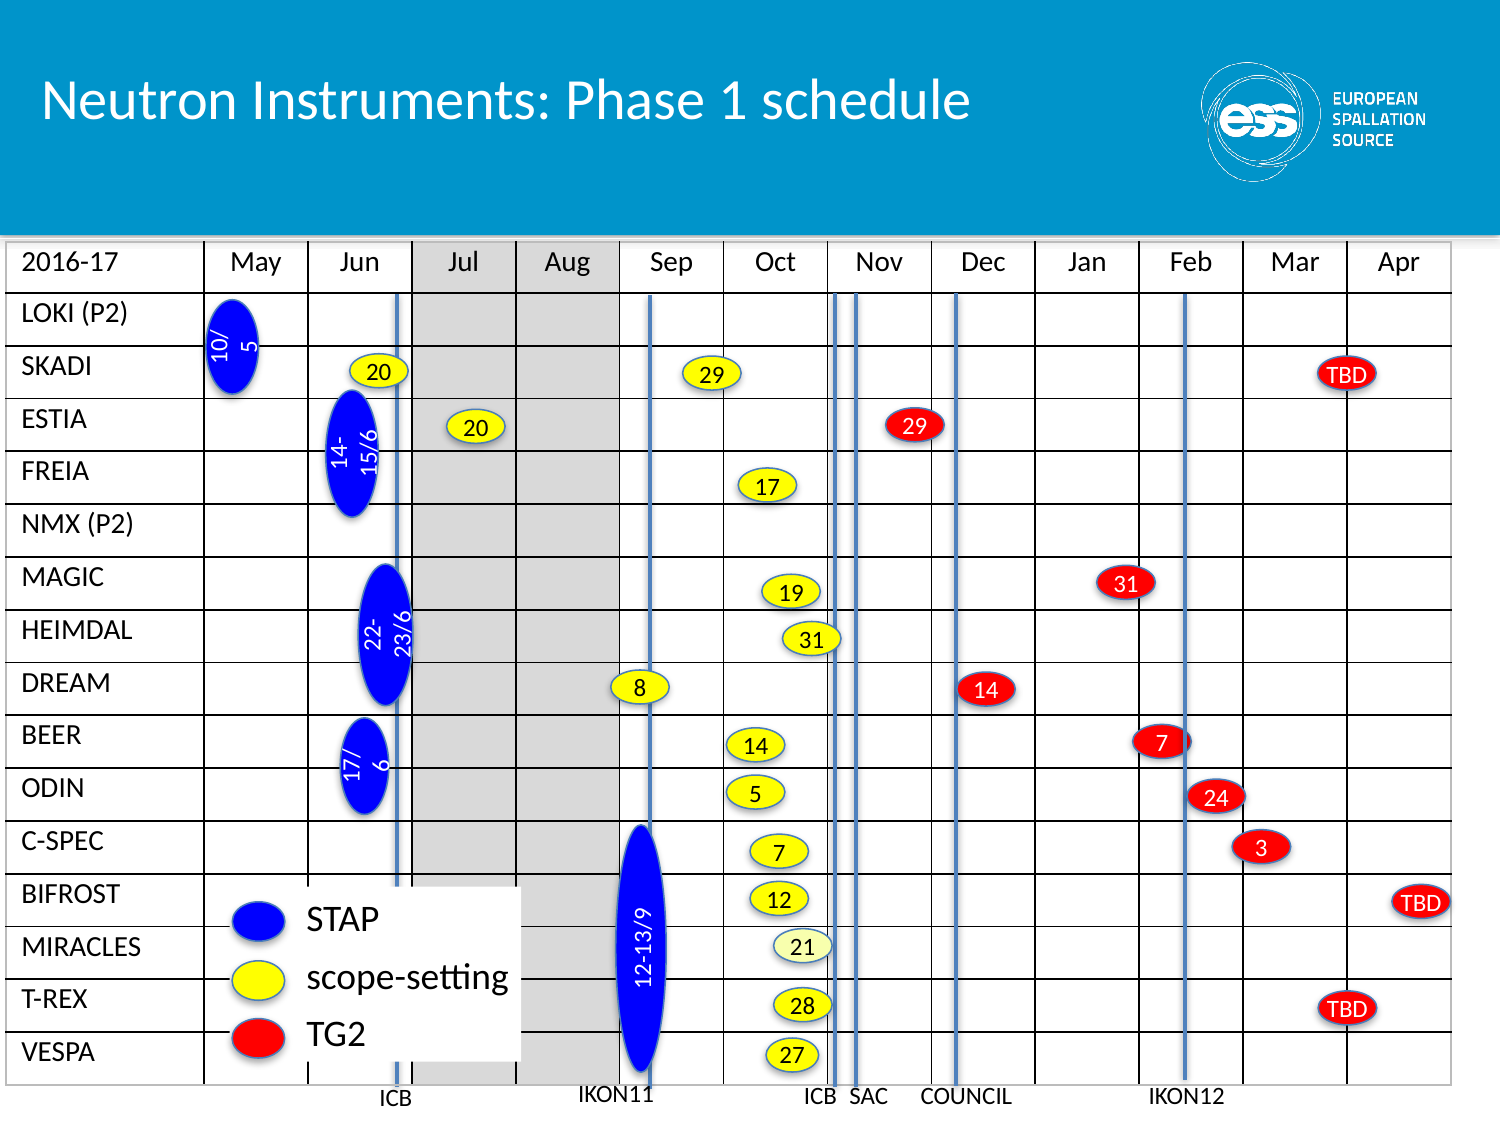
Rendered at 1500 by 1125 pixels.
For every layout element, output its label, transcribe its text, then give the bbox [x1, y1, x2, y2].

picture [1366, 134, 1374, 145]
table_cell [1140, 822, 1178, 873]
table_cell [1348, 399, 1450, 450]
table_cell [1244, 347, 1346, 398]
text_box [231, 901, 286, 1059]
table_cell [1244, 294, 1346, 345]
table_cell [1244, 399, 1346, 450]
table_cell [1348, 505, 1450, 556]
table_cell [1140, 663, 1178, 714]
text_box 31 [1095, 564, 1157, 601]
table_cell T-REX [7, 980, 200, 1031]
table_header Oct [724, 243, 827, 291]
table_cell [1192, 558, 1242, 609]
table_cell [1140, 1033, 1178, 1072]
table_cell [1036, 663, 1138, 714]
table_cell [1036, 1033, 1138, 1084]
table_cell [1348, 611, 1450, 662]
table_header Jul [413, 243, 515, 291]
table_header May [205, 243, 307, 292]
text_box IKON12 [1133, 1072, 1241, 1118]
table_cell [1348, 980, 1450, 1031]
table_cell BIFROST [7, 875, 200, 926]
table_cell [1348, 769, 1450, 820]
table_cell [1244, 558, 1346, 609]
table_cell [1192, 399, 1242, 450]
table_cell [1348, 452, 1450, 503]
title Neutron Instruments: Phase 1 schedule [41, 19, 1188, 173]
table_cell [1036, 716, 1138, 767]
table_cell [1244, 1033, 1346, 1084]
table_header Nov [828, 243, 931, 291]
picture [1355, 93, 1361, 104]
table_cell [1192, 980, 1242, 1031]
table_cell [1244, 505, 1346, 556]
table_cell LOKI (P2) [7, 294, 202, 345]
text_box TBD [1317, 990, 1378, 1026]
table_cell [1348, 558, 1450, 609]
table_cell [1140, 347, 1178, 398]
table_cell [1348, 822, 1450, 873]
table_cell [1140, 452, 1178, 503]
table_cell [1140, 399, 1178, 450]
picture [1354, 135, 1362, 146]
table_cell [1244, 980, 1346, 1031]
table_cell [1348, 875, 1450, 926]
text_box TBD [1391, 883, 1452, 920]
table_cell [1140, 294, 1181, 345]
table_cell [1244, 822, 1346, 873]
table_cell [1228, 814, 1242, 820]
table_cell [1036, 927, 1138, 978]
table_cell SKADI [7, 347, 200, 398]
picture [1220, 104, 1299, 136]
table_cell [1036, 294, 1138, 345]
table_cell [1192, 452, 1242, 503]
table_cell [1244, 927, 1346, 978]
text_box 7 [1131, 723, 1178, 760]
table_cell [1036, 769, 1138, 820]
table_cell [1140, 716, 1178, 727]
table_cell [1036, 347, 1138, 398]
table_cell [1244, 452, 1346, 503]
picture [1377, 93, 1385, 104]
table_cell [1192, 875, 1242, 926]
table_cell [1140, 769, 1178, 820]
text_box TBD [1316, 355, 1377, 391]
table_cell [1348, 294, 1450, 345]
table_cell FREIA [7, 452, 200, 503]
table_cell [1244, 663, 1346, 714]
table_cell [1036, 611, 1138, 662]
table_cell MAGIC [7, 558, 200, 609]
table_cell DREAM [7, 663, 200, 714]
table_cell [1192, 769, 1242, 784]
table_cell [1192, 611, 1242, 662]
table_cell BEER [7, 716, 200, 767]
table_cell [1140, 927, 1178, 978]
table_cell [1192, 822, 1242, 873]
picture [1368, 94, 1374, 104]
table_cell [1244, 769, 1346, 820]
table_cell [1140, 761, 1178, 767]
table_cell [1189, 294, 1242, 345]
table_cell [1244, 875, 1346, 926]
table_header Jan [1036, 243, 1138, 292]
table_cell [1348, 716, 1450, 767]
table_header Dec [932, 243, 1034, 292]
text_box 3 [1231, 828, 1292, 865]
table_cell [1140, 505, 1178, 556]
picture [1345, 93, 1351, 104]
table_cell HEIMDAL [7, 611, 200, 662]
picture [1334, 93, 1340, 104]
picture [1386, 134, 1392, 146]
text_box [205, 292, 1029, 1118]
picture [1408, 93, 1412, 104]
table_header 2016-17 [7, 243, 203, 292]
table_cell ODIN [7, 769, 200, 820]
table_cell [1192, 663, 1242, 714]
table_cell [1348, 927, 1450, 978]
table_cell [1140, 980, 1178, 1031]
table_header Apr [1348, 243, 1450, 292]
table_header Feb [1140, 243, 1242, 292]
table_cell [1244, 716, 1346, 767]
table_cell C-SPEC [7, 822, 200, 873]
table_cell ESTIA [7, 399, 200, 450]
table_cell [1348, 347, 1450, 398]
table_cell VESPA [7, 1033, 200, 1084]
table_cell [1140, 875, 1178, 926]
table_cell [1192, 716, 1242, 767]
table_header Aug [517, 243, 619, 291]
table_cell [1036, 452, 1138, 503]
table_cell [1192, 1033, 1242, 1084]
table_cell [1192, 927, 1242, 978]
table_cell MIRACLES [7, 927, 200, 978]
table_cell [1192, 816, 1204, 820]
picture [1388, 93, 1394, 104]
picture [1381, 119, 1389, 124]
table_cell NMX (P2) [7, 505, 200, 556]
table_header Jun [309, 243, 411, 291]
table_cell [1192, 347, 1242, 398]
table_cell [1348, 663, 1450, 714]
table_cell [1036, 980, 1138, 1031]
table_cell [1036, 875, 1138, 926]
table_header Mar [1244, 243, 1346, 292]
table_cell [1036, 505, 1138, 556]
text_box 24 [1190, 778, 1247, 814]
table_cell [1140, 558, 1178, 609]
table_cell [1348, 1033, 1450, 1084]
table_cell [1036, 822, 1138, 873]
table_header Sep [620, 243, 723, 291]
table_cell [1140, 611, 1178, 662]
table_cell [1036, 558, 1138, 609]
table_cell [1192, 505, 1242, 556]
table_cell [1036, 399, 1138, 450]
table_cell [1244, 611, 1346, 662]
